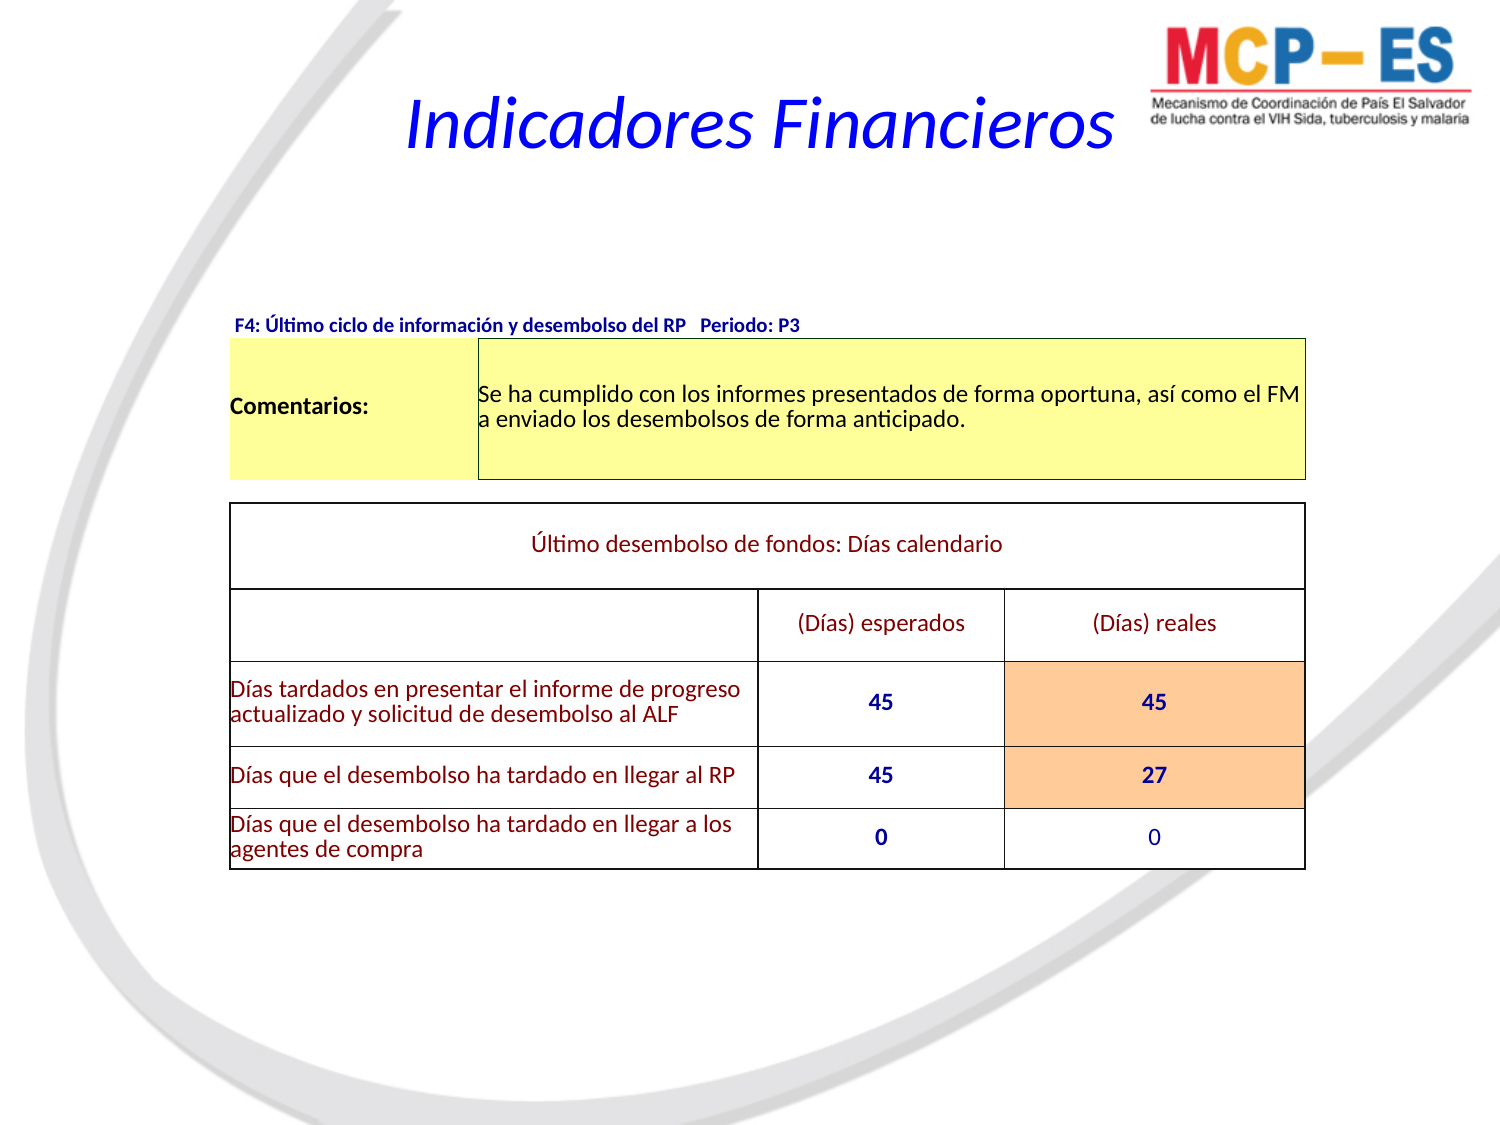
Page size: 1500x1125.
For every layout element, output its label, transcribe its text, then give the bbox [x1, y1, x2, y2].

table_cell (Días) esperados [759, 590, 1004, 661]
table_cell Días que el desembolso ha tardado en llegar a los agentes de compra [231, 809, 757, 868]
table_header Último desembolso de fondos: Días calendario [231, 504, 1304, 588]
table_cell 45 [1005, 662, 1304, 746]
table_cell [231, 590, 757, 661]
table_cell 27 [1005, 747, 1304, 808]
picture [0, 0, 1500, 1125]
table_cell 0 [759, 809, 1004, 868]
table_cell (Días) reales [1005, 590, 1304, 661]
table_cell 0 [1005, 809, 1304, 868]
table_header F4: Último ciclo de información y desembolso del RP Periodo: P3 [230, 267, 1305, 338]
table_cell 45 [759, 662, 1004, 746]
title Indicadores Financieros [100, 37, 1438, 200]
table_cell Se ha cumplido con los informes presentados de forma oportuna, así como el FM a enviado los desembolsos de forma anticipado. [479, 339, 1305, 479]
table_cell 45 [759, 747, 1004, 808]
table_cell Días que el desembolso ha tardado en llegar al RP [231, 747, 757, 808]
table_cell Días tardados en presentar el informe de progreso actualizado y solicitud de desembolso al ALF [231, 662, 757, 746]
table_cell Comentarios: [230, 338, 478, 480]
